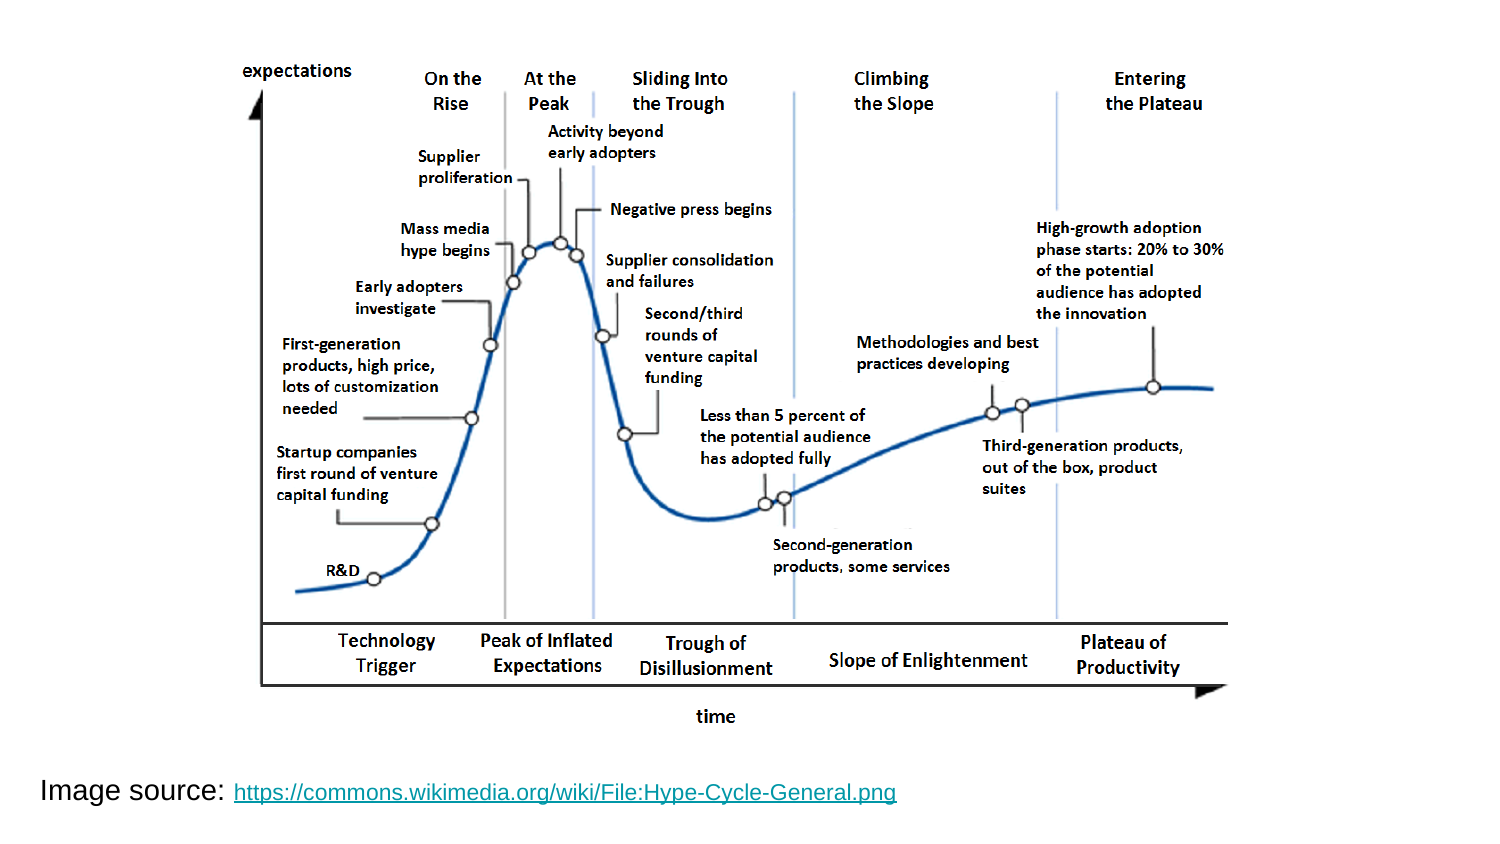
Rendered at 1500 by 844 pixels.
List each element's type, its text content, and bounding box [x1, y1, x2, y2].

text_box Image source: https://commons.wikimedia.org/wiki/File:Hype-Cycle-General.png [24, 755, 1475, 844]
picture [235, 47, 1265, 734]
